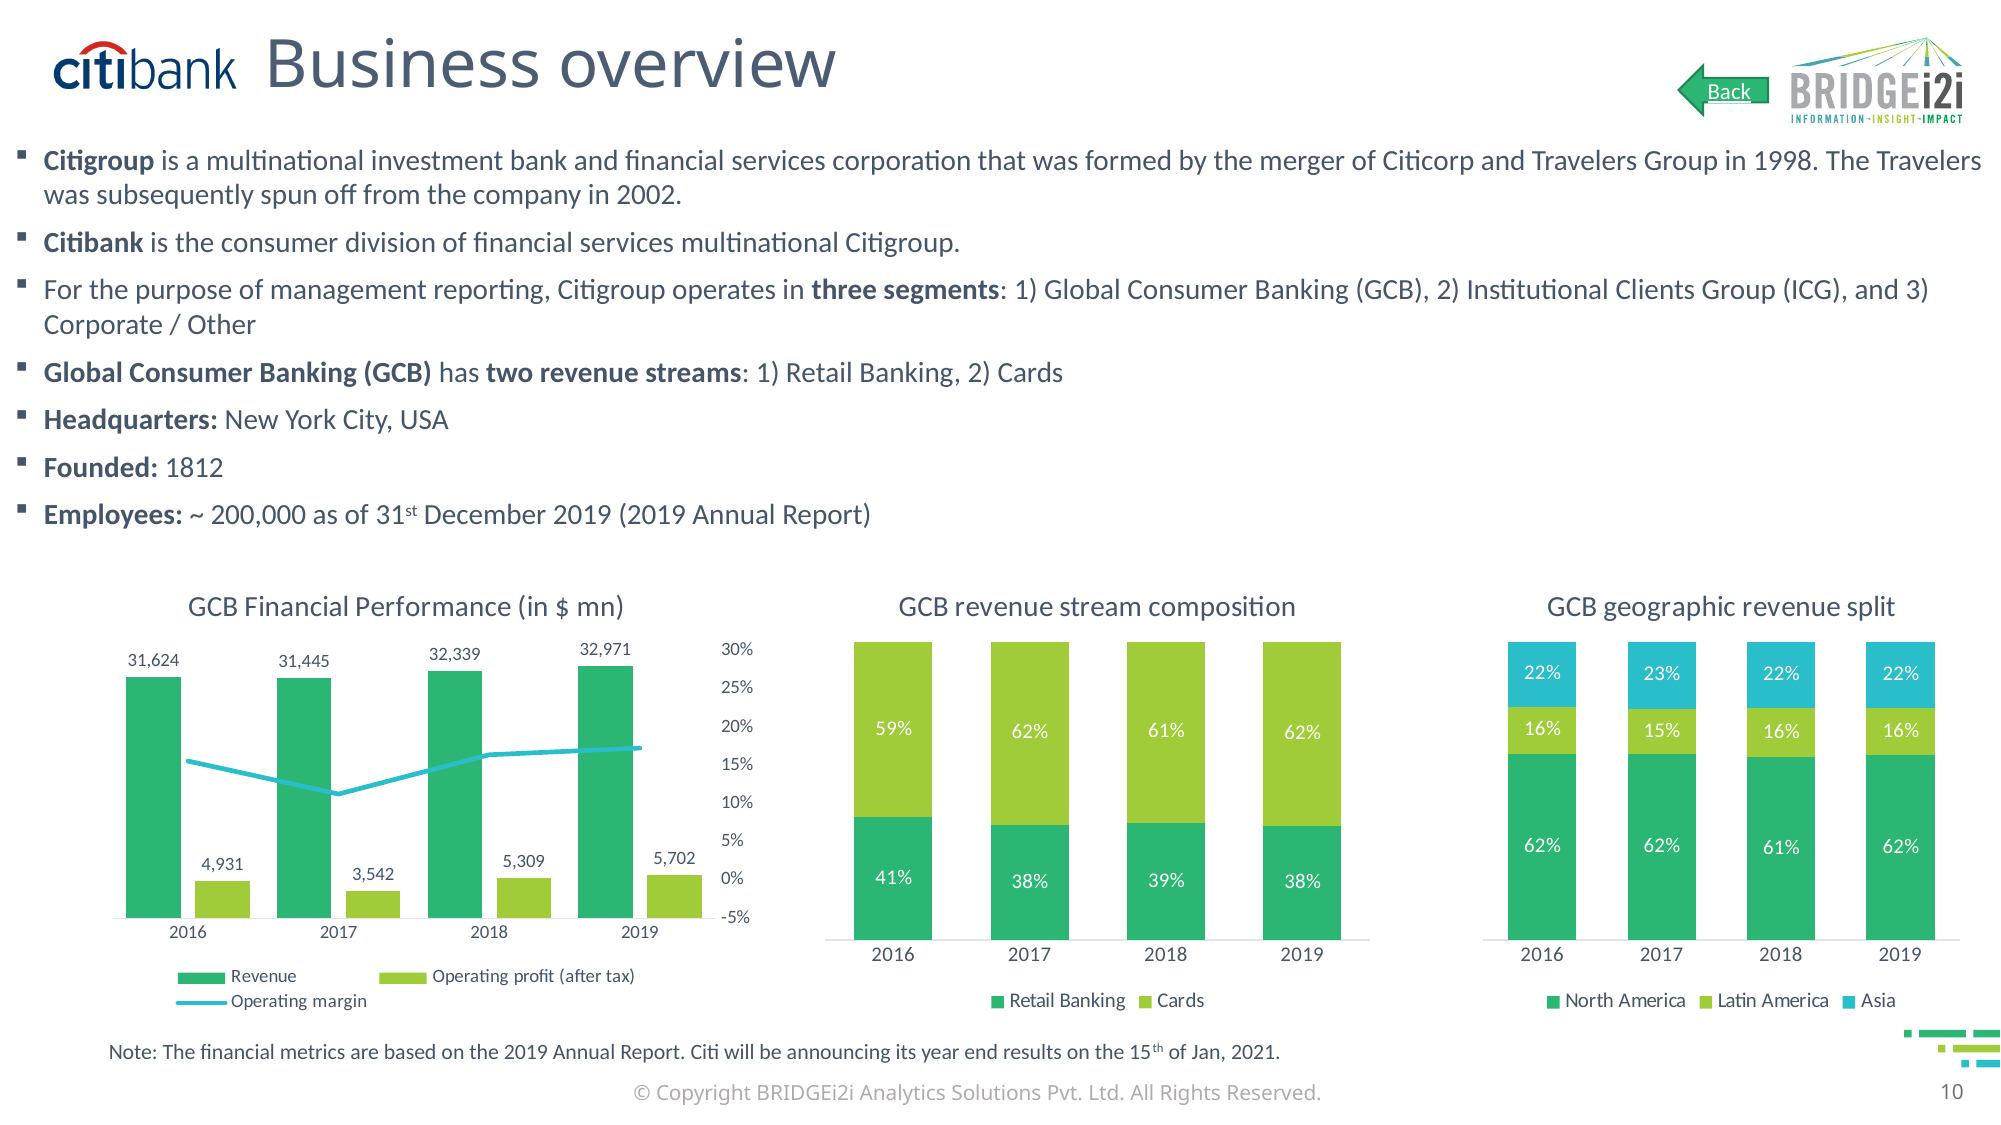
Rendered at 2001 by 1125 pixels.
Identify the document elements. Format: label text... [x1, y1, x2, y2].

chart [45, 568, 769, 1019]
text_box Back [1677, 63, 1770, 118]
chart [813, 568, 1382, 1019]
text_box Note: The financial metrics are based on the 2019 Annual Report. Citi will be announcing its year end results on the 15th of Jan, 2021. [93, 1030, 1623, 1075]
subtitle Citigroup is a multinational investment bank and financial services corporation that was formed by the merger of Citicorp and Travelers Group in 1998. The Travelers was subsequently spun off from the company in 2002. Citibank is the consumer division of financial services multinational Citigroup. For the purpose of management reporting, Citigroup operates in three segments: 1) Global Consumer Banking (GCB), 2) Institutional Clients Group (ICG), and 3) Corporate / Other Global Consumer Banking (GCB) has two revenue streams: 1) Retail Banking, 2) Cards Headquarters: New York City, USA Founded: 1812 Employees: ~ 200,000 as of 31st December 2019 (2019 Annual Report) [0, 133, 2000, 535]
title Business overview [250, 0, 1750, 110]
chart [1472, 568, 1971, 1019]
picture [40, 0, 250, 144]
